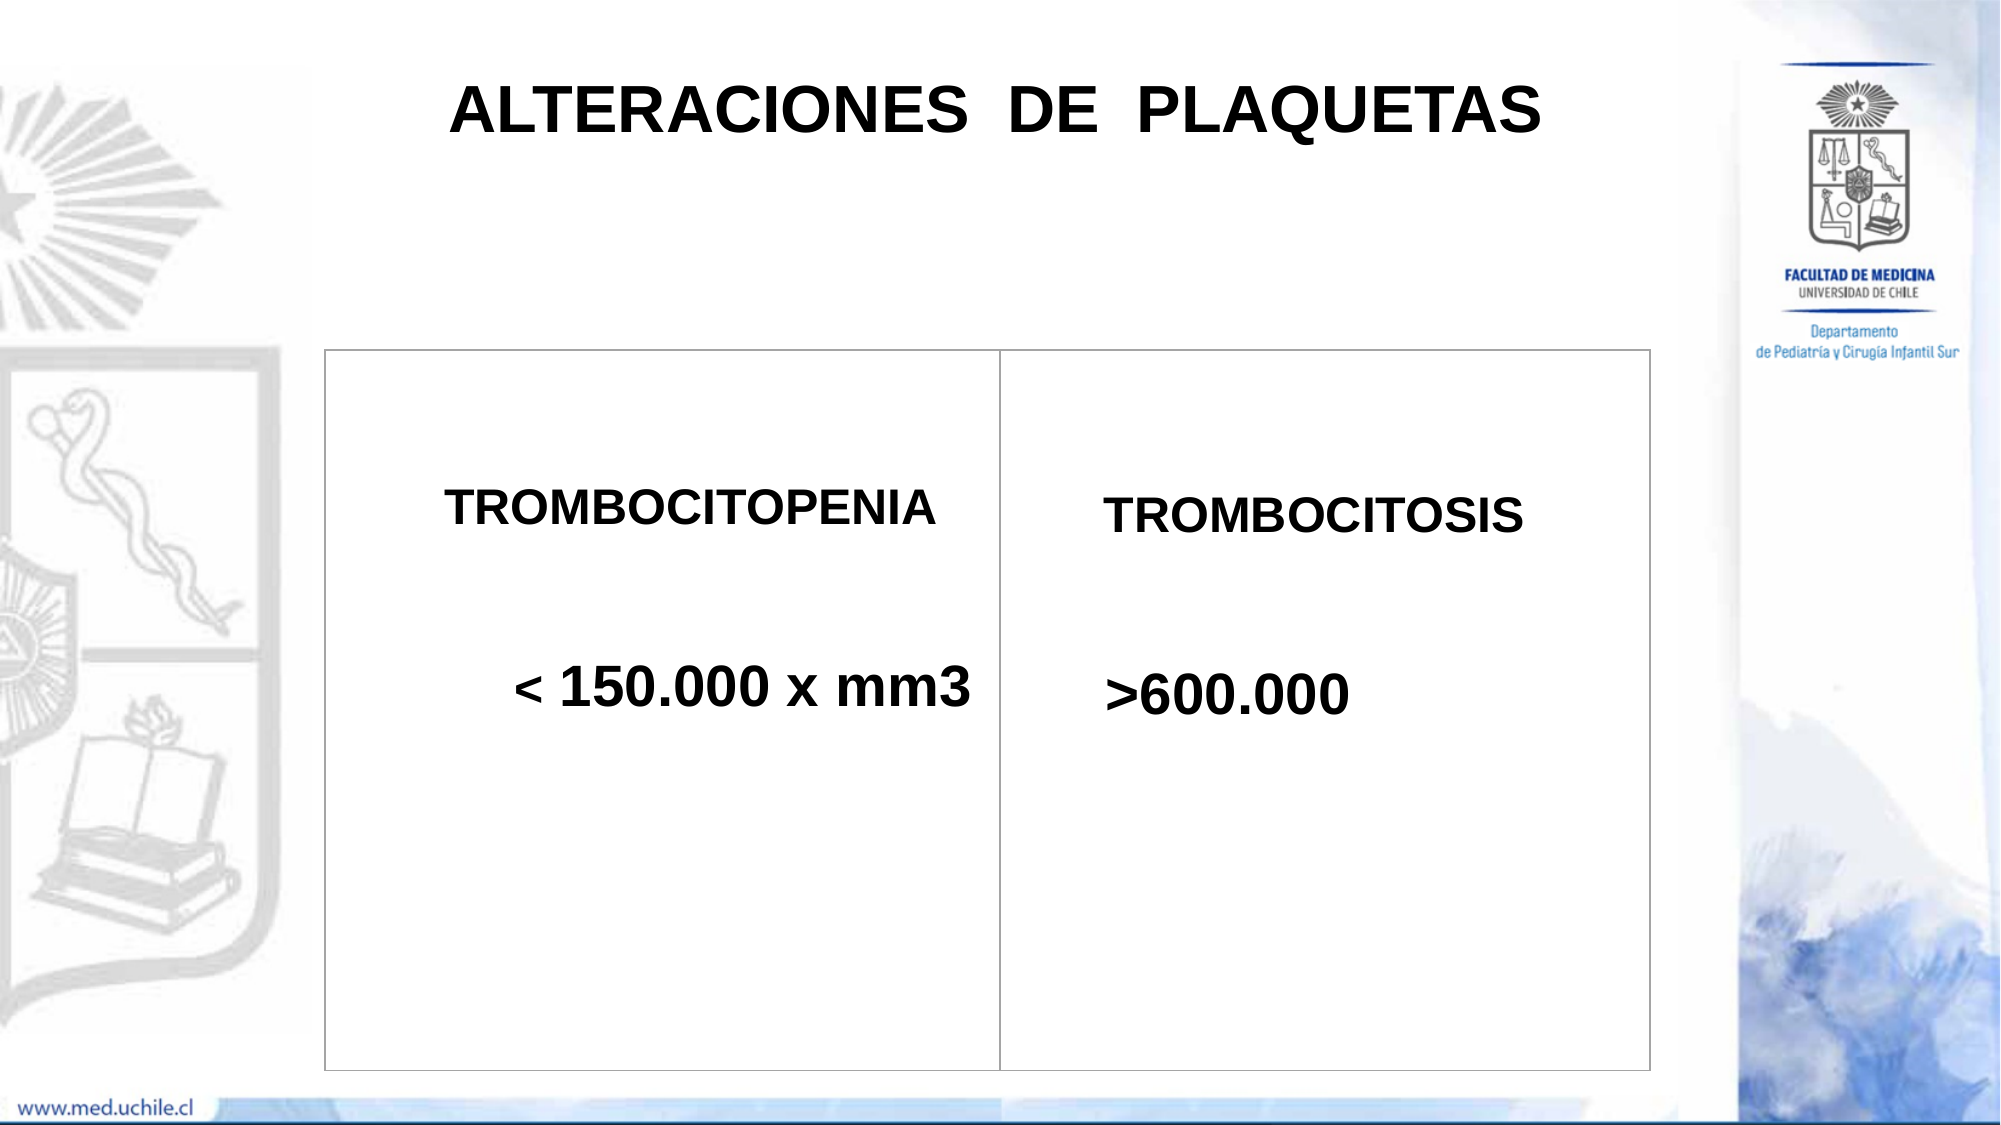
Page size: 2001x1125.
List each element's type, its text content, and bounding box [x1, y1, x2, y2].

text_box TROMBOCITOPENIA < 150.000 x mm3 [429, 381, 1005, 726]
text_box TROMBOCITOSIS >600.000 [1074, 474, 1588, 734]
text_box ALTERACIONES DE PLAQUETAS [349, 58, 1625, 154]
picture [0, 0, 2001, 1125]
table_header [326, 351, 999, 1070]
table_header [1001, 351, 1649, 1070]
